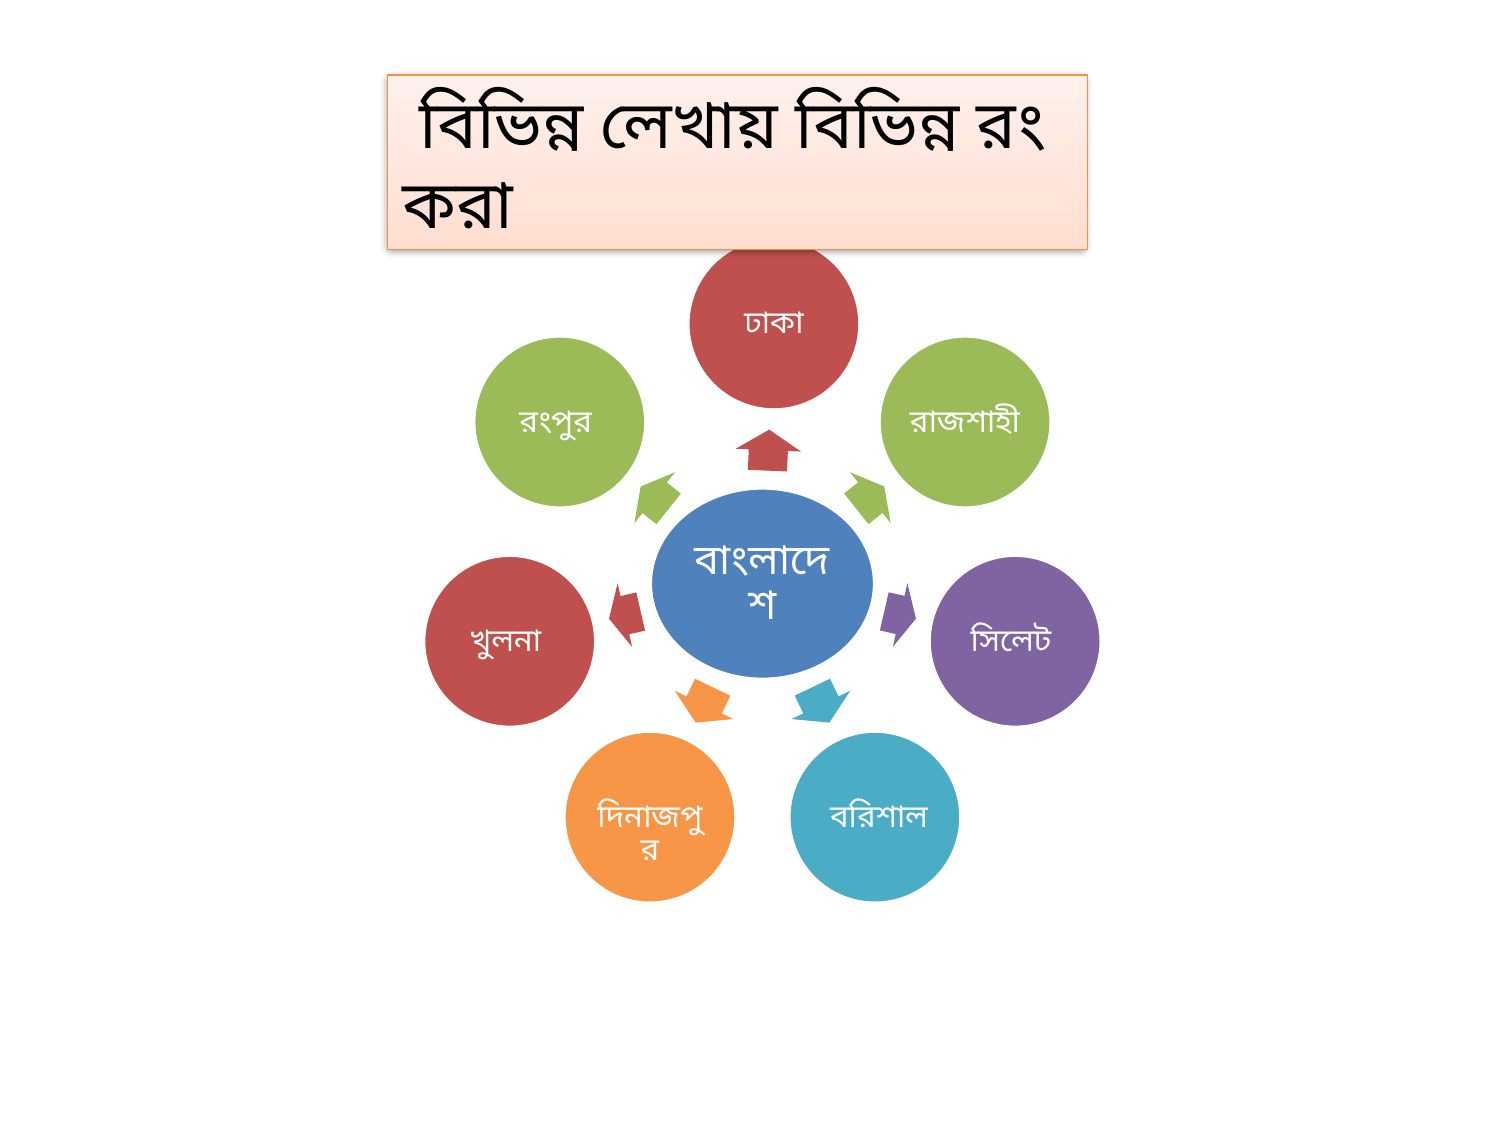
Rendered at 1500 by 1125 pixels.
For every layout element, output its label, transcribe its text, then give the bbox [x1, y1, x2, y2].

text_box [262, 237, 1263, 905]
text_box বিভিন্ন লেখায় বিভিন্ন রং করা [387, 74, 1088, 235]
